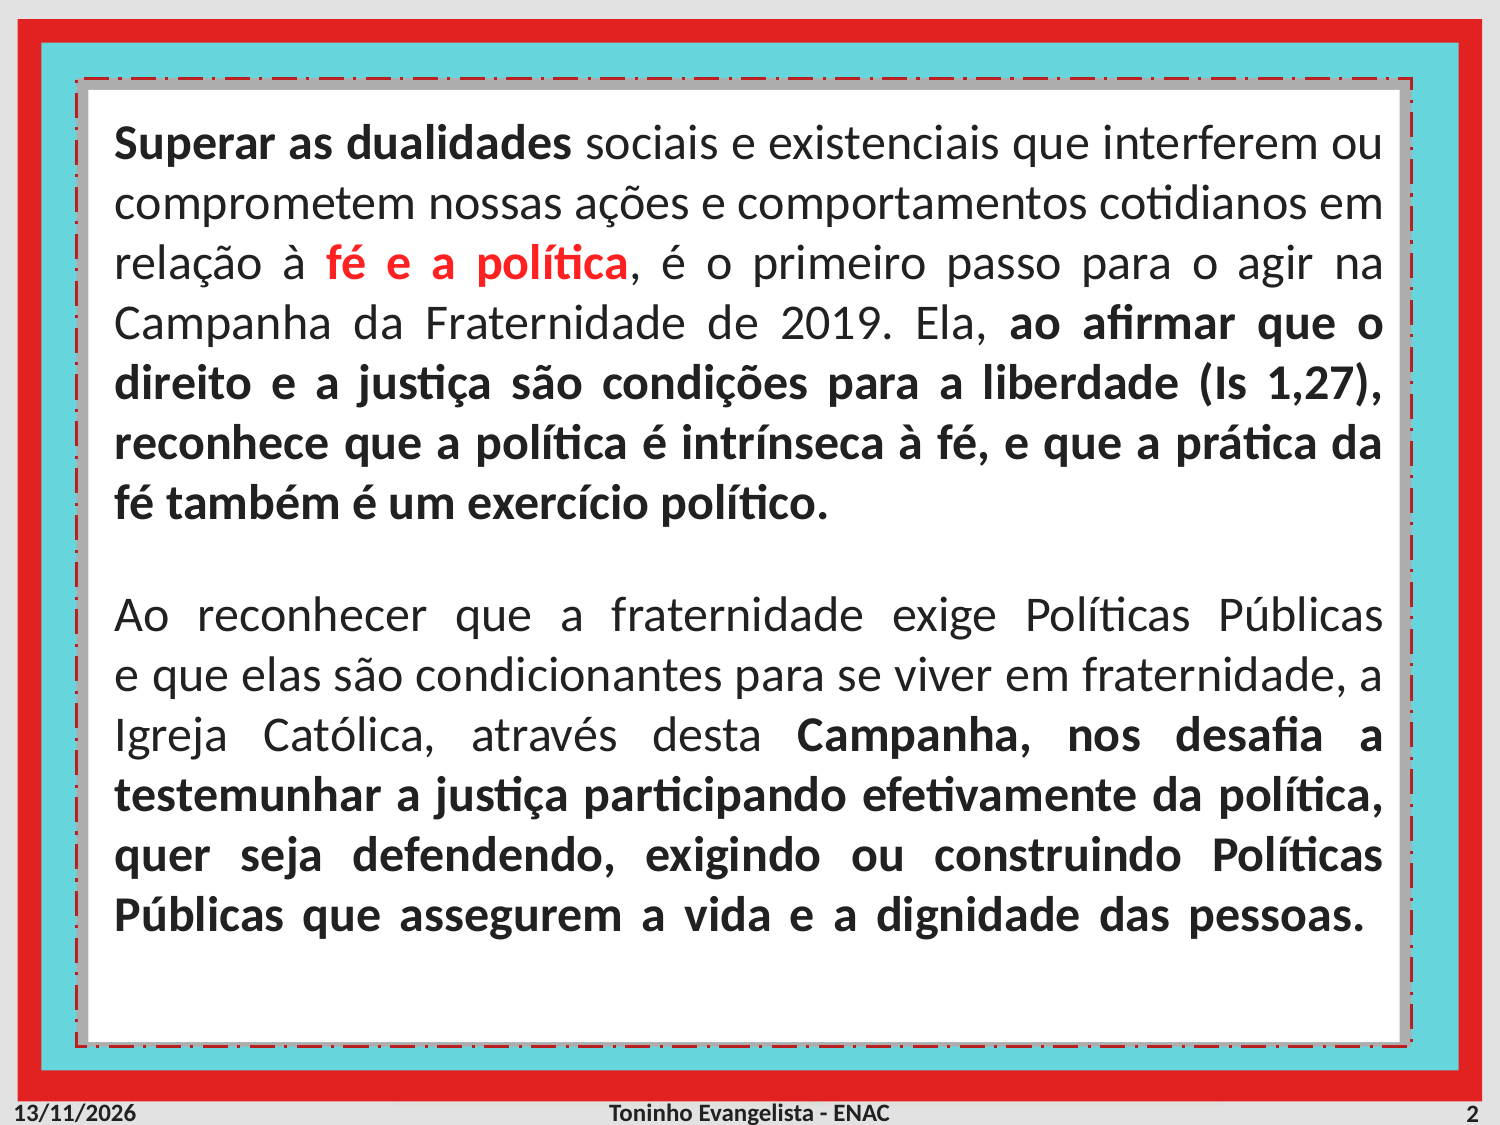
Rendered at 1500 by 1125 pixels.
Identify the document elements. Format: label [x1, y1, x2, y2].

picture [100, 89, 1390, 1107]
text_box [0, 0, 1500, 1125]
